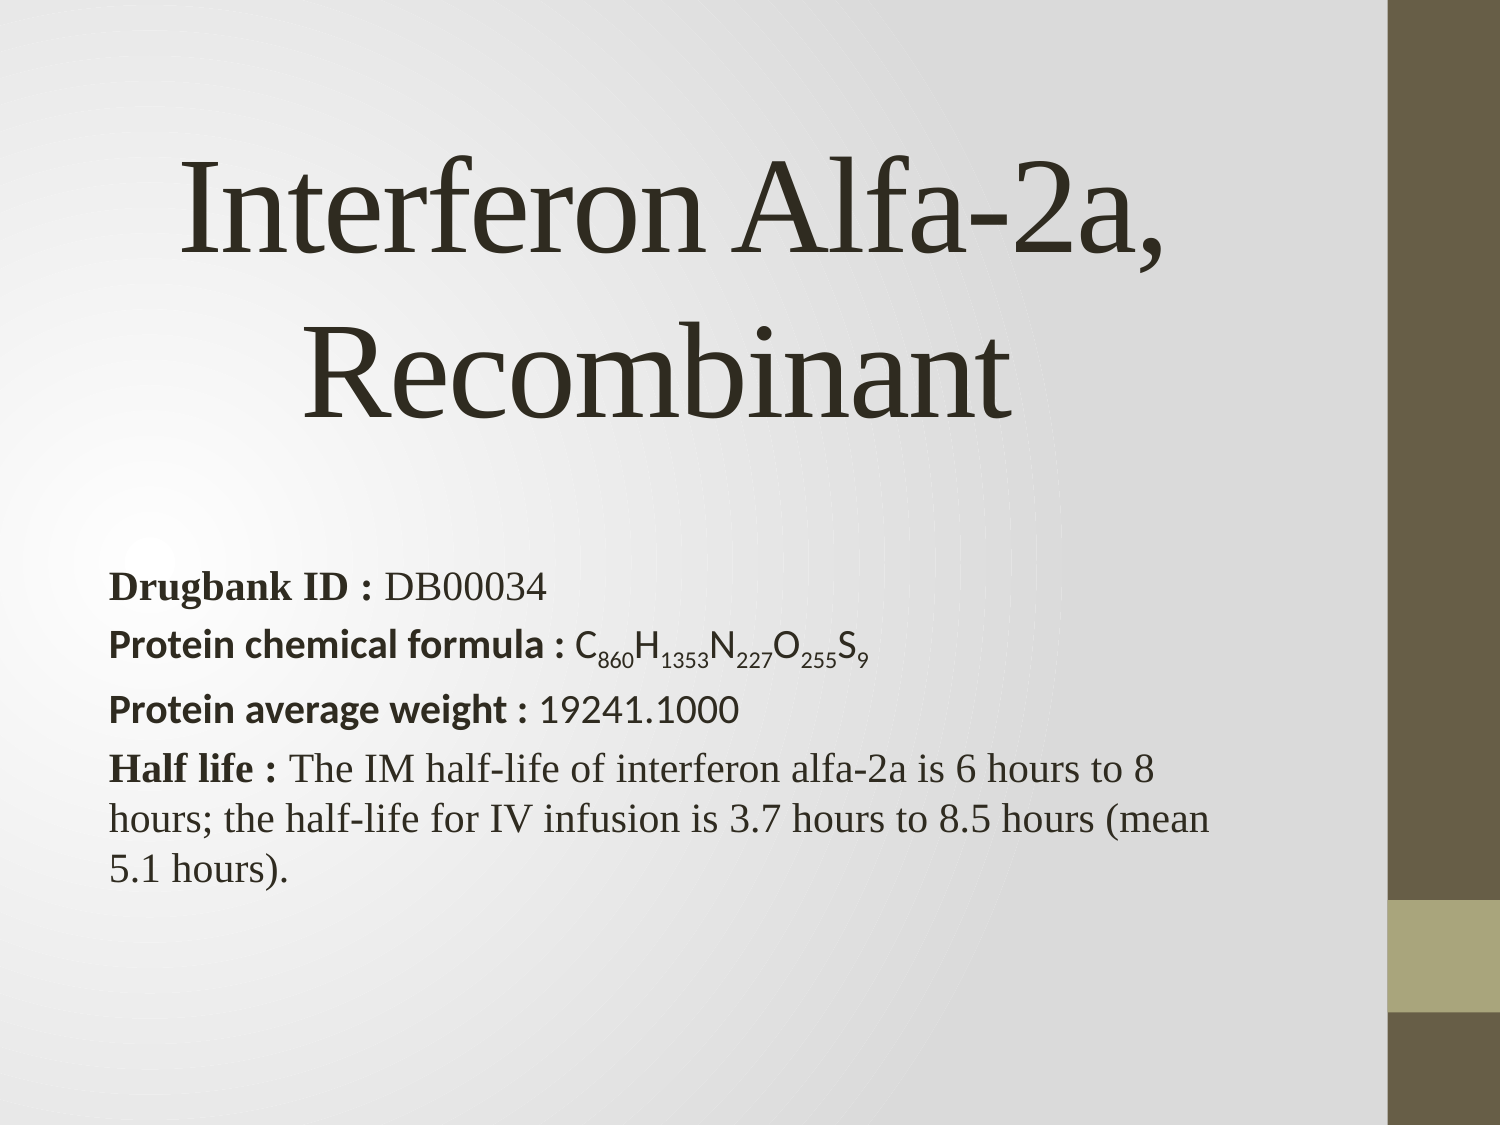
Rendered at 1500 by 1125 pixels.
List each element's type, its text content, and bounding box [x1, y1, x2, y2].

title Interferon Alfa-2a, Recombinant [35, 210, 1311, 453]
subtitle Drugbank ID : DB00034 Protein chemical formula : C860H1353N227O255S9 Protein average weight : 19241.1000 Half life : The IM half-life of interferon alfa-2a is 6 hours to 8 hours; the half-life for IV infusion is 3.7 hours to 8.5 hours (mean 5.1 hours). [93, 550, 1243, 1047]
